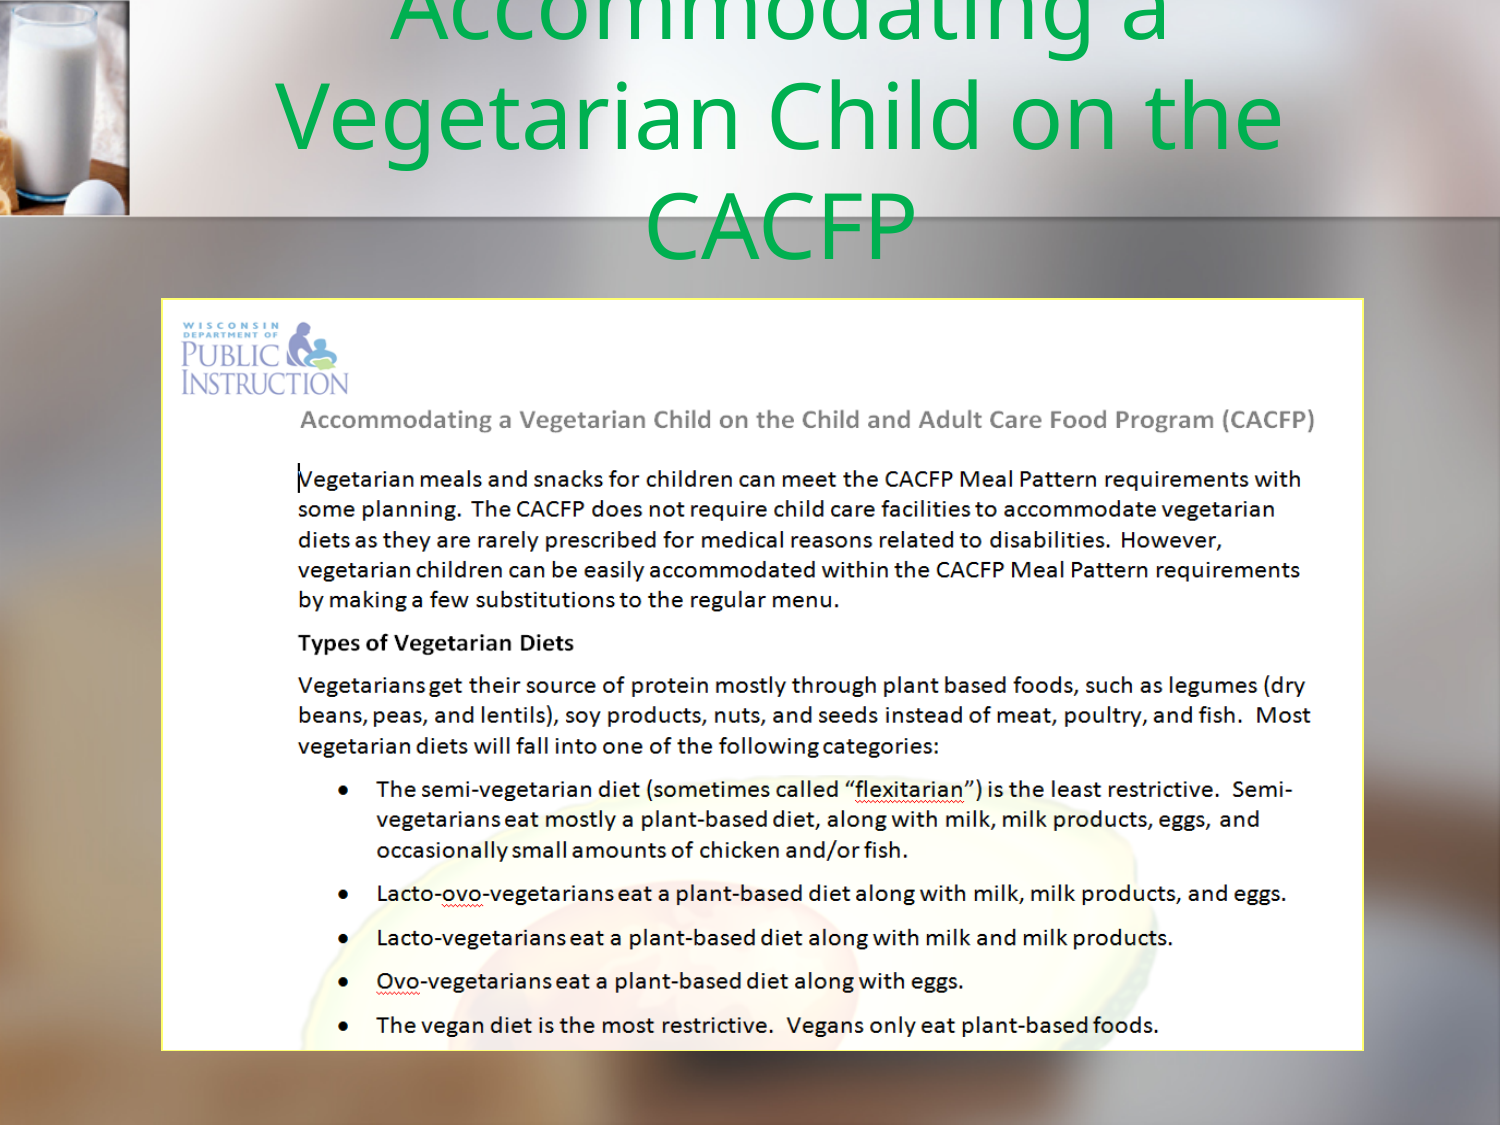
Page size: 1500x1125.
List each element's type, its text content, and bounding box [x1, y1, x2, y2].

title Accommodating a Vegetarian Child on the CACFP [149, 24, 1413, 201]
picture [0, 0, 1500, 1125]
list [162, 299, 1363, 1051]
